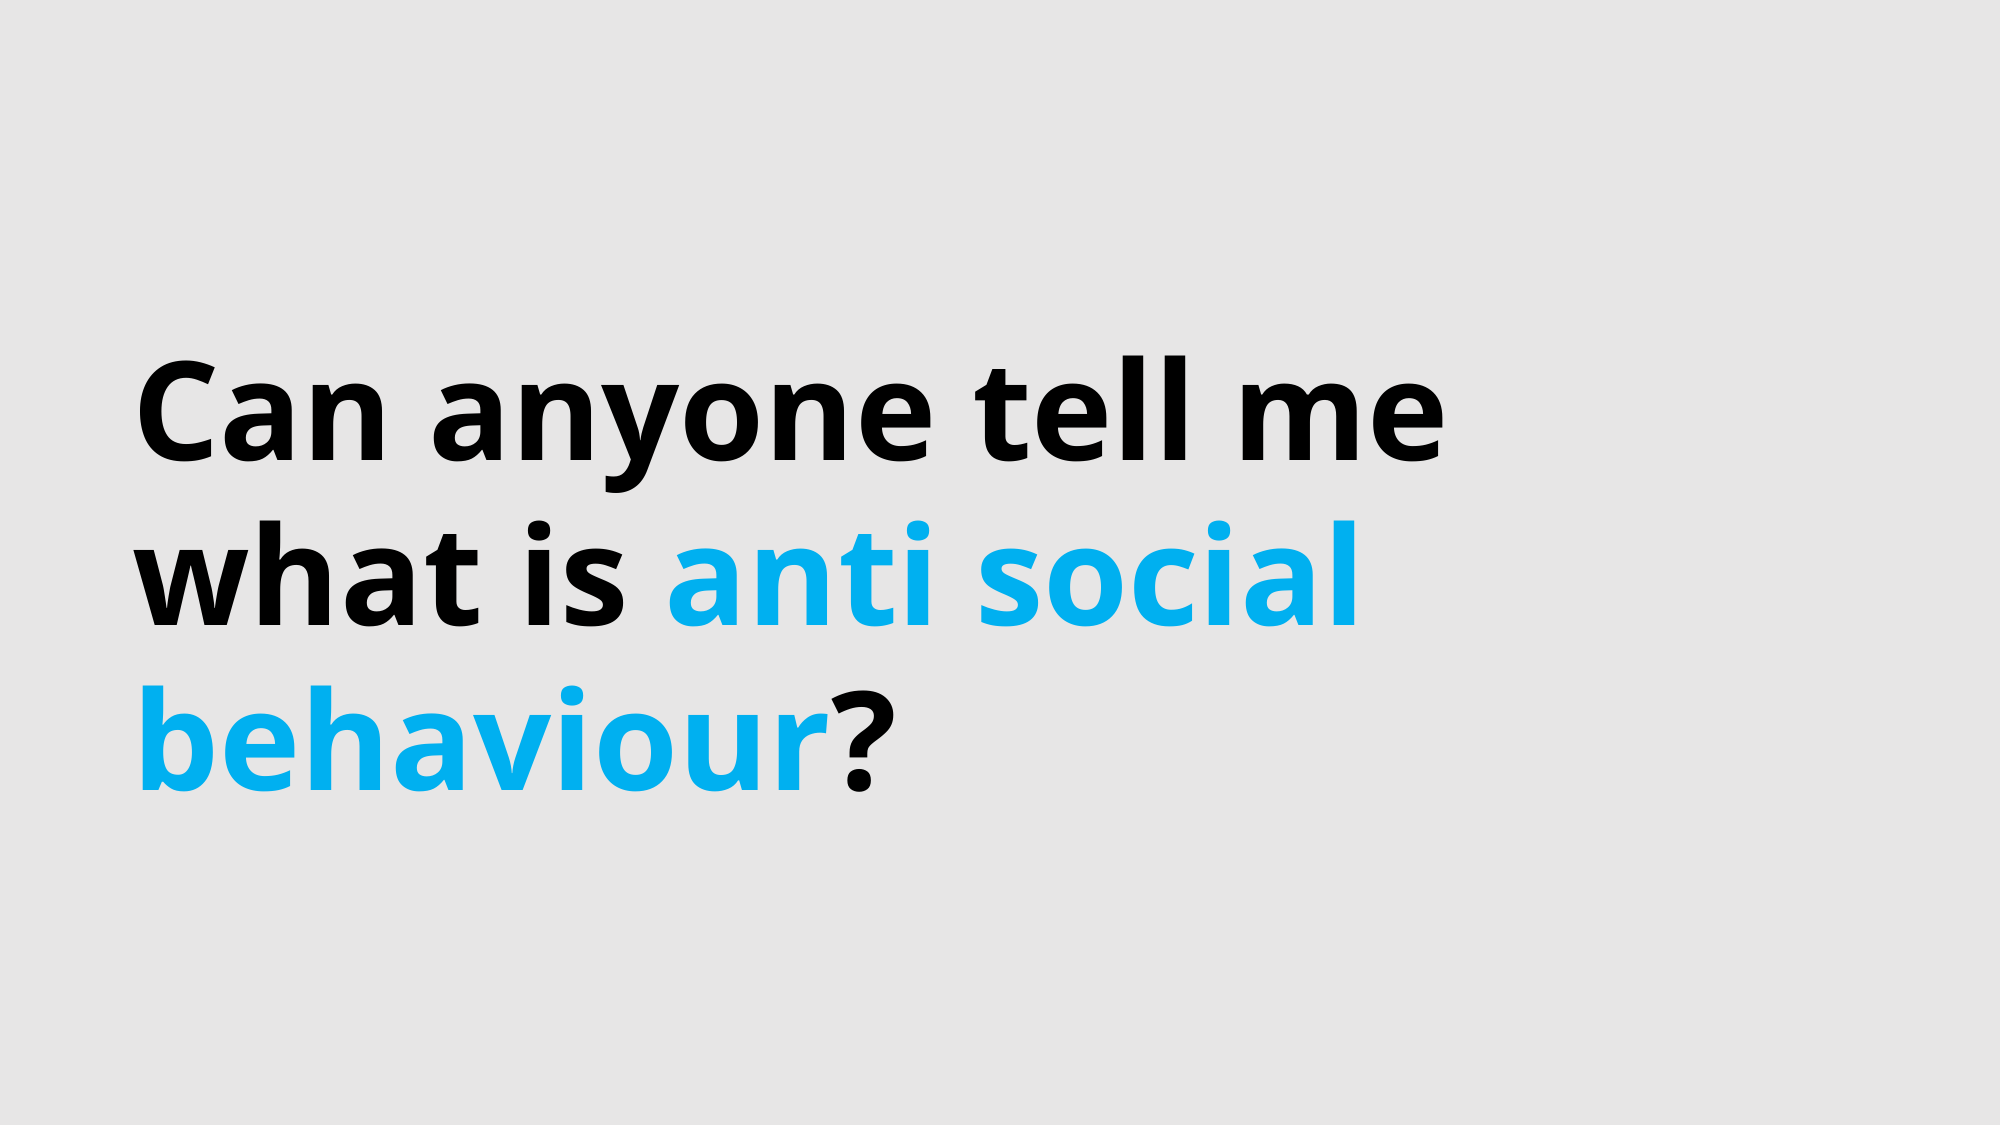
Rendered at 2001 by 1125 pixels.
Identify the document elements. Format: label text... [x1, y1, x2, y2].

text_box Can anyone tell me what is anti social behaviour? [117, 315, 1841, 826]
